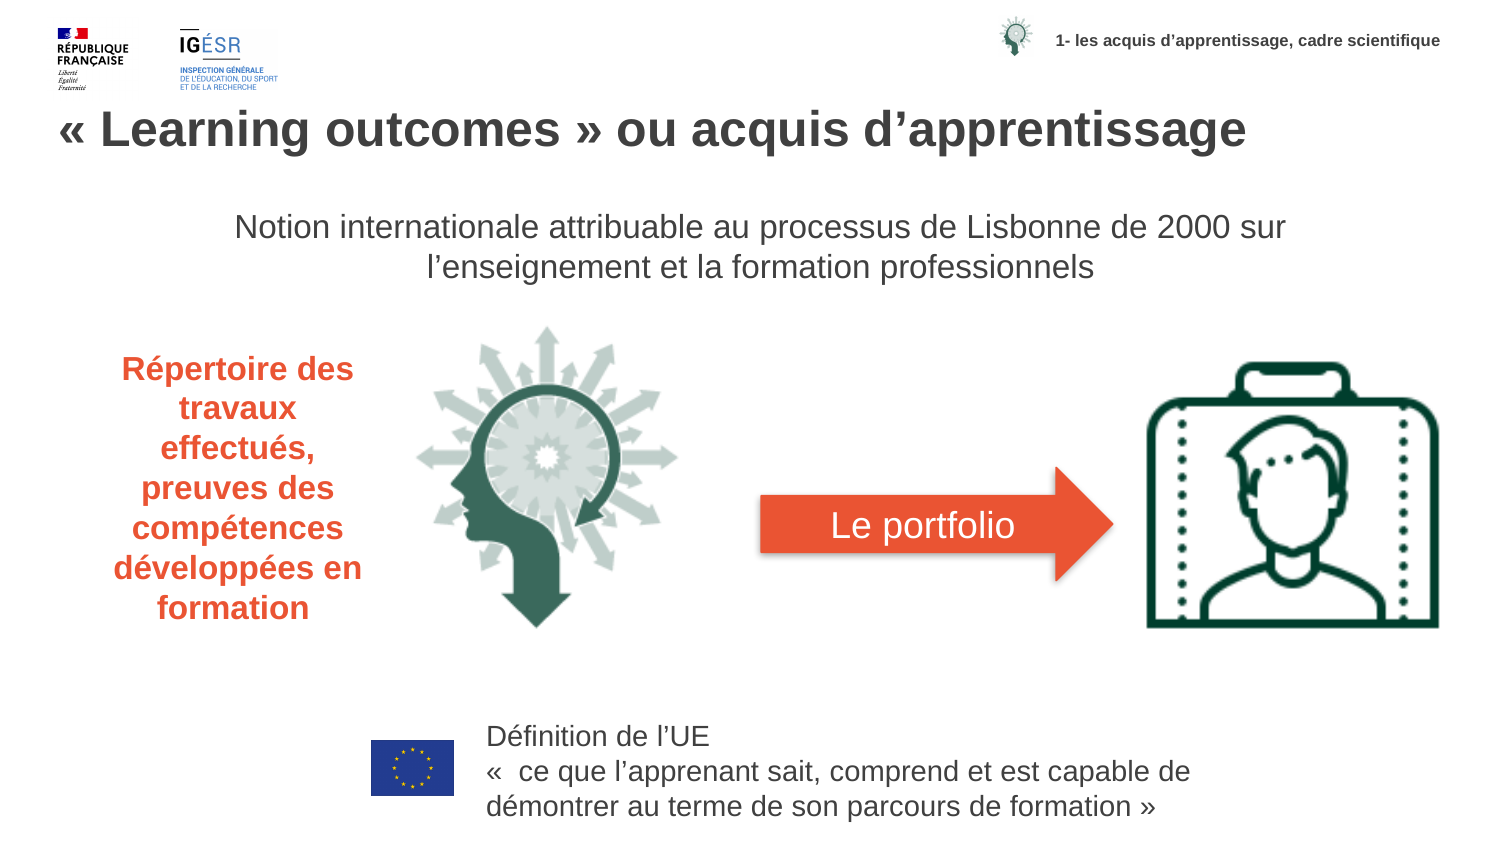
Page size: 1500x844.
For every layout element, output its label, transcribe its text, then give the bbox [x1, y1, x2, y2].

text_box Répertoire des travaux effectués, preuves des compétences développées en formation [85, 339, 391, 634]
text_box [371, 709, 1309, 831]
text_box Le portfolio [760, 466, 1107, 582]
text_box Notion internationale attribuable au processus de Lisbonne de 2000 sur l’enseignement et la formation professionnels [199, 198, 1323, 293]
picture [180, 29, 278, 90]
list 1- les acquis d’apprentissage, cadre scientifique [543, 29, 1441, 89]
picture [409, 321, 685, 635]
picture [1112, 327, 1467, 682]
picture [47, 17, 139, 101]
picture [997, 15, 1035, 57]
title « Learning outcomes » ou acquis d’apprentissage [59, 102, 1441, 165]
